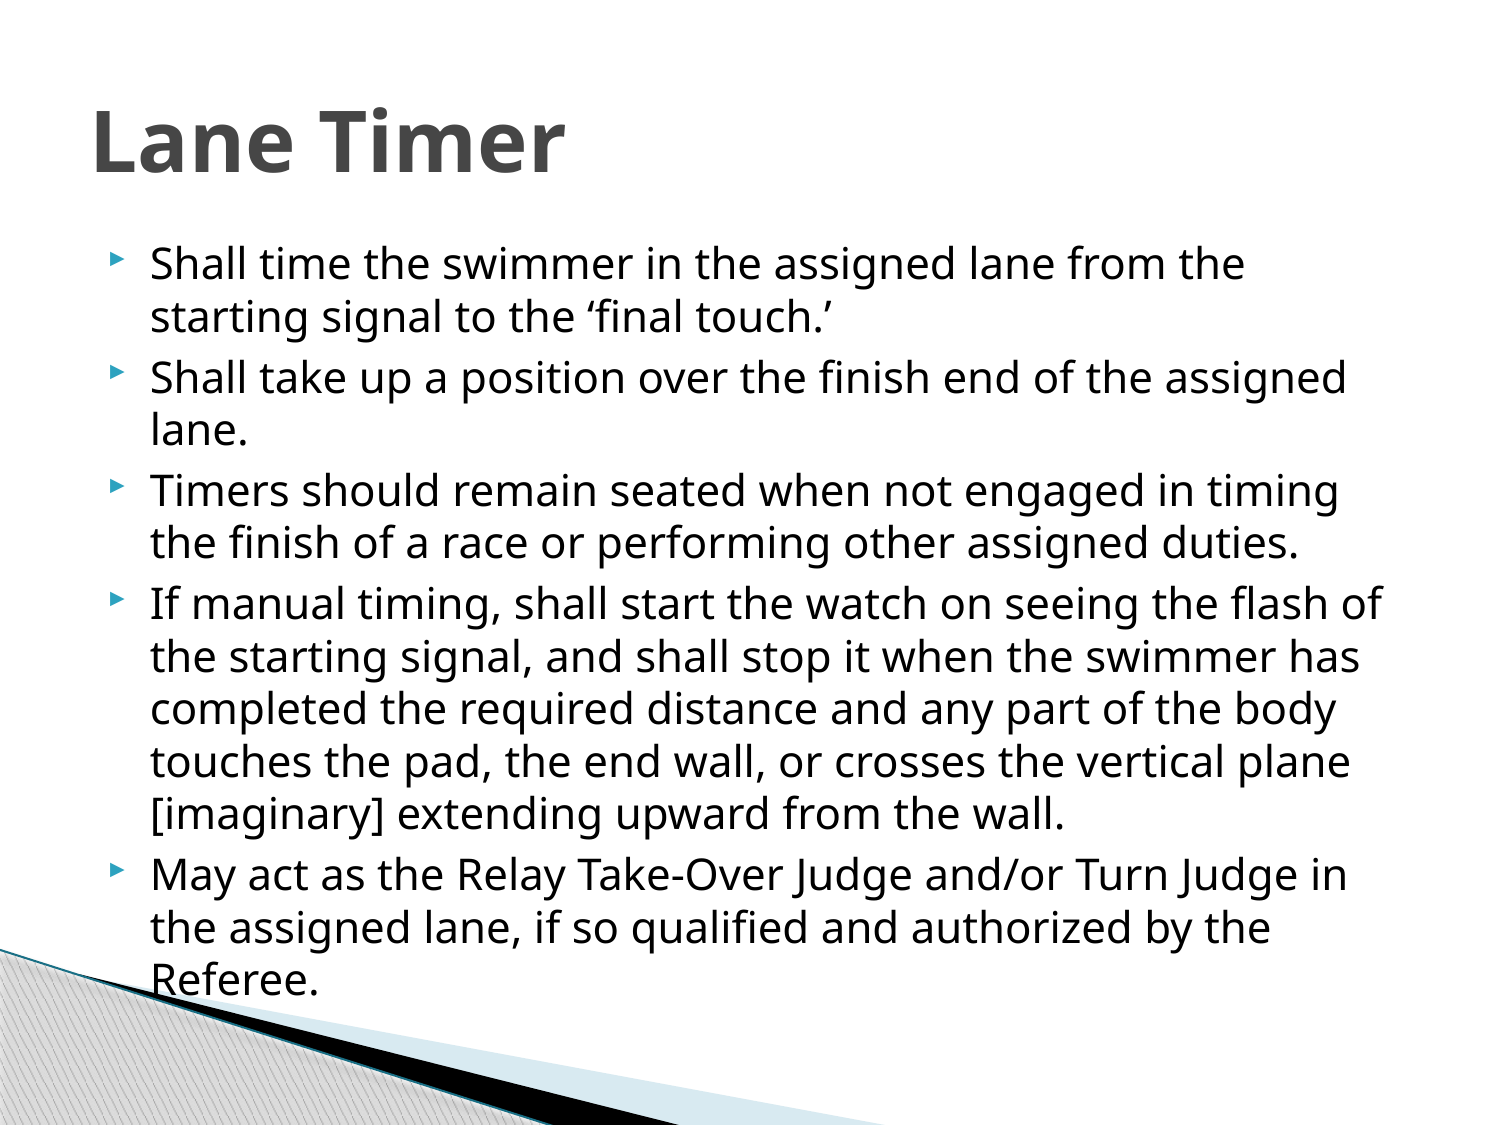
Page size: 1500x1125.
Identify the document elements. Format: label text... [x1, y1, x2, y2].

list Shall time the swimmer in the assigned lane from the starting signal to the ‘final touch.’ Shall take up a position over the finish end of the assigned lane. Timers should remain seated when not engaged in timing the finish of a race or performing other assigned duties. If manual timing, shall start the watch on seeing the flash of the starting signal, and shall stop it when the swimmer has completed the required distance and any part of the body touches the pad, the end wall, or crosses the vertical plane [imaginary] extending upward from the wall. May act as the Relay Take-Over Judge and/or Turn Judge in the assigned lane, if so qualified and authorized by the Referee. [75, 233, 1425, 986]
title Lane Timer [75, 45, 1425, 233]
